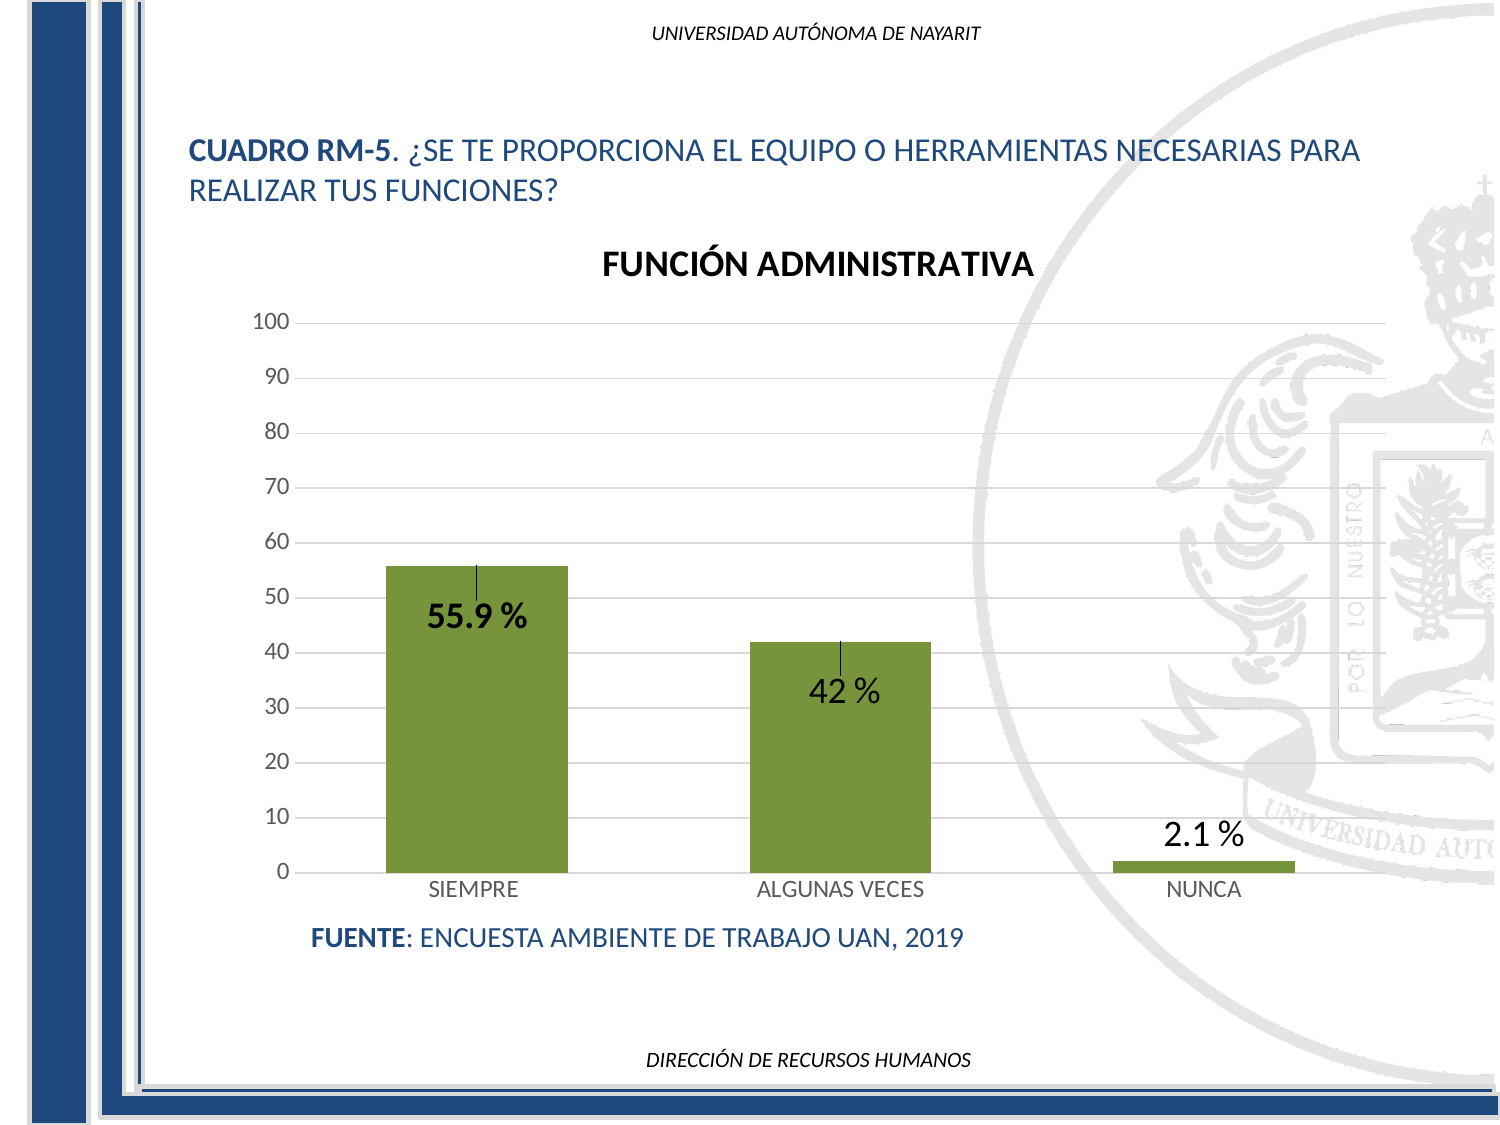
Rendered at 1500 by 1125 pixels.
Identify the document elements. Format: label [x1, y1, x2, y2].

text_box [29, 0, 1500, 1125]
chart [227, 214, 1410, 919]
